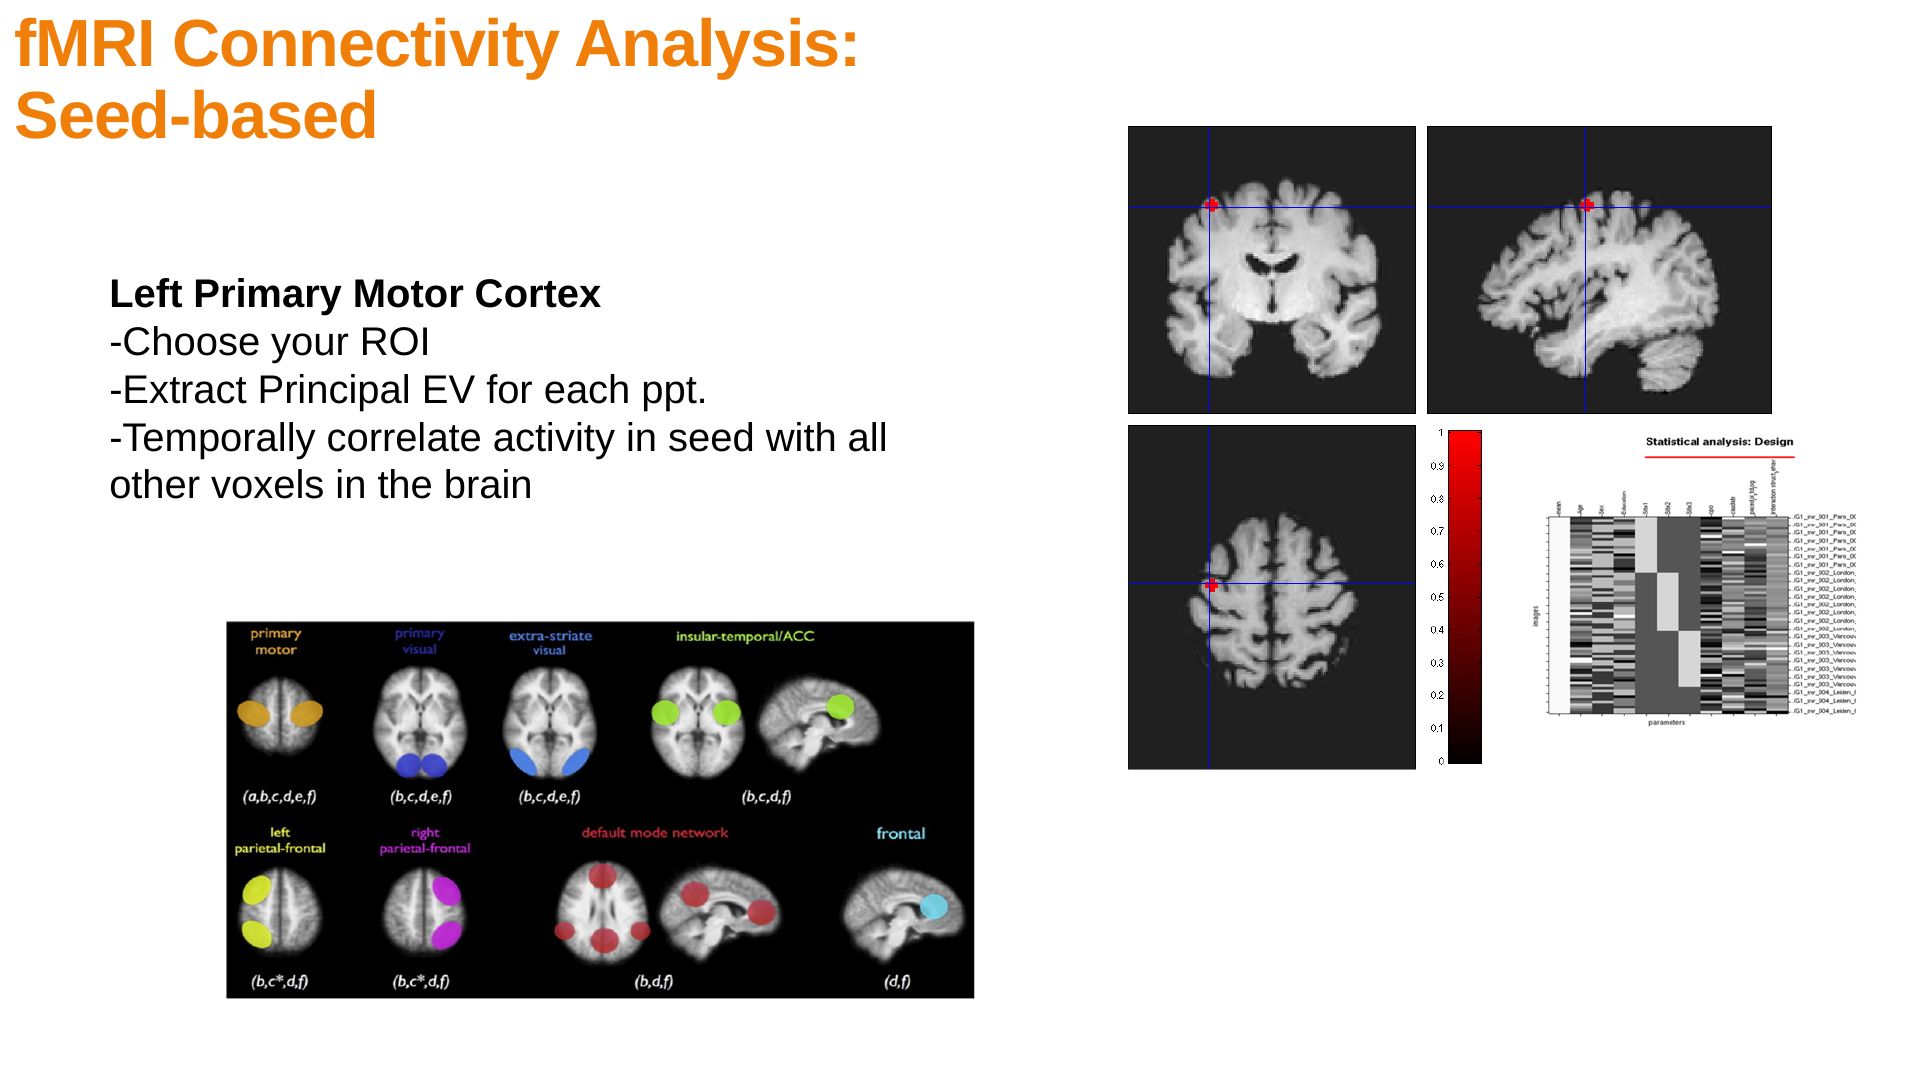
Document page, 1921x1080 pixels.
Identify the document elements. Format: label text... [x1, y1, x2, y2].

text_box Left Primary Motor Cortex -Choose your ROI -Extract Principal EV for each ppt. -Temporally correlate activity in seed with all other voxels in the brain [94, 259, 975, 601]
text_box fMRI Connectivity Analysis: Seed-based [0, 1, 1337, 206]
picture [225, 620, 975, 1000]
picture [1122, 102, 1866, 805]
